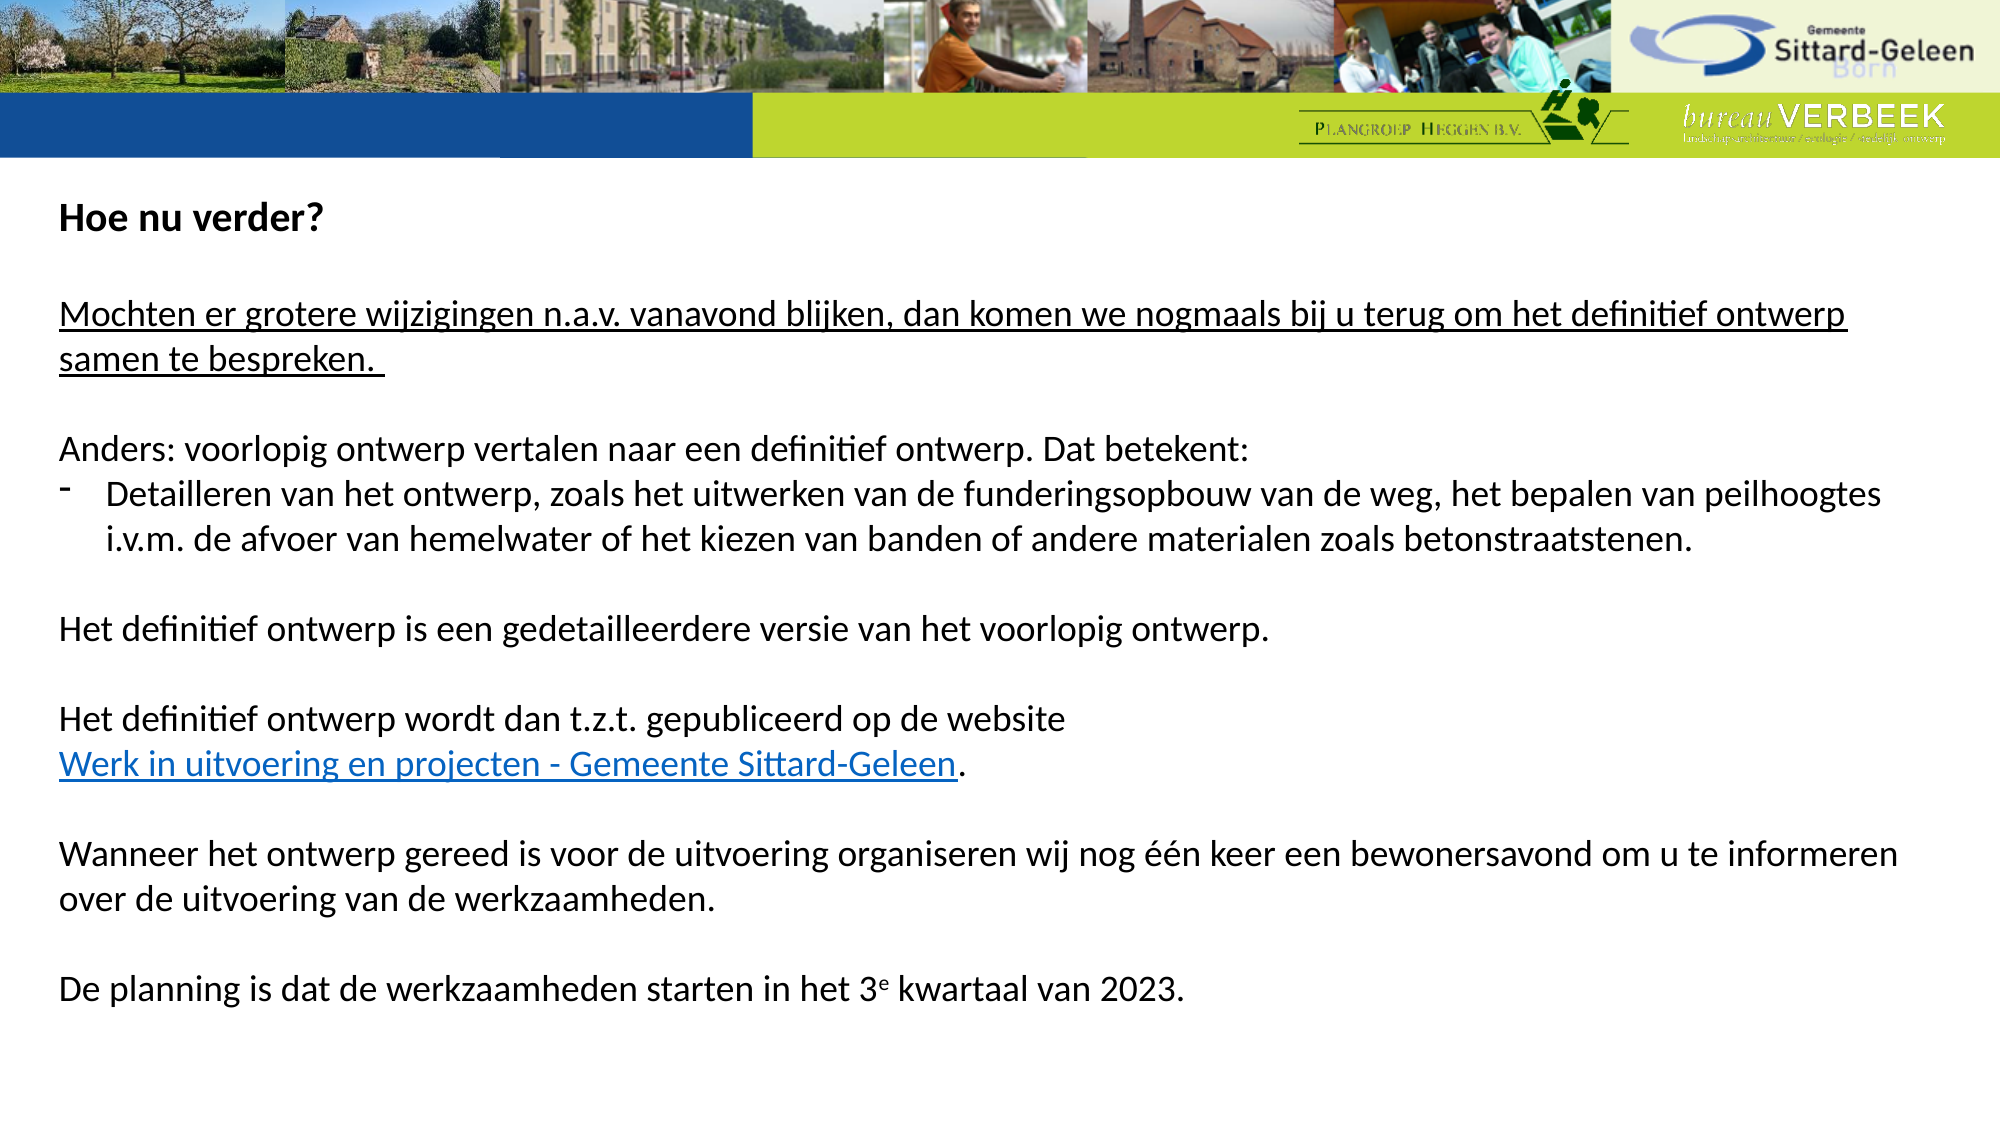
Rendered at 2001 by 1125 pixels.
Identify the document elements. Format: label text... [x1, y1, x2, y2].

picture [1299, 74, 1629, 155]
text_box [0, 0, 2000, 158]
text_box Hoe nu verder? Mochten er grotere wijzigingen n.a.v. vanavond blijken, dan komen we nogmaals bij u terug om het definitief ontwerp samen te bespreken. Anders: voorlopig ontwerp vertalen naar een definitief ontwerp. Dat betekent: Detailleren van het ontwerp, zoals het uitwerken van de funderingsopbouw van de weg, het bepalen van peilhoogtes i.v.m. de afvoer van hemelwater of het kiezen van banden of andere materialen zoals betonstraatstenen. Het definitief ontwerp is een gedetailleerdere versie van het voorlopig ontwerp. Het definitief ontwerp wordt dan t.z.t. gepubliceerd op de website Werk in uitvoering en projecten - Gemeente Sittard-Geleen. Wanneer het ontwerp gereed is voor de uitvoering organiseren wij nog één keer een bewonersavond om u te informeren over de uitvoering van de werkzaamheden. De planning is dat de werkzaamheden starten in het 3e kwartaal van 2023. [44, 181, 1945, 1017]
